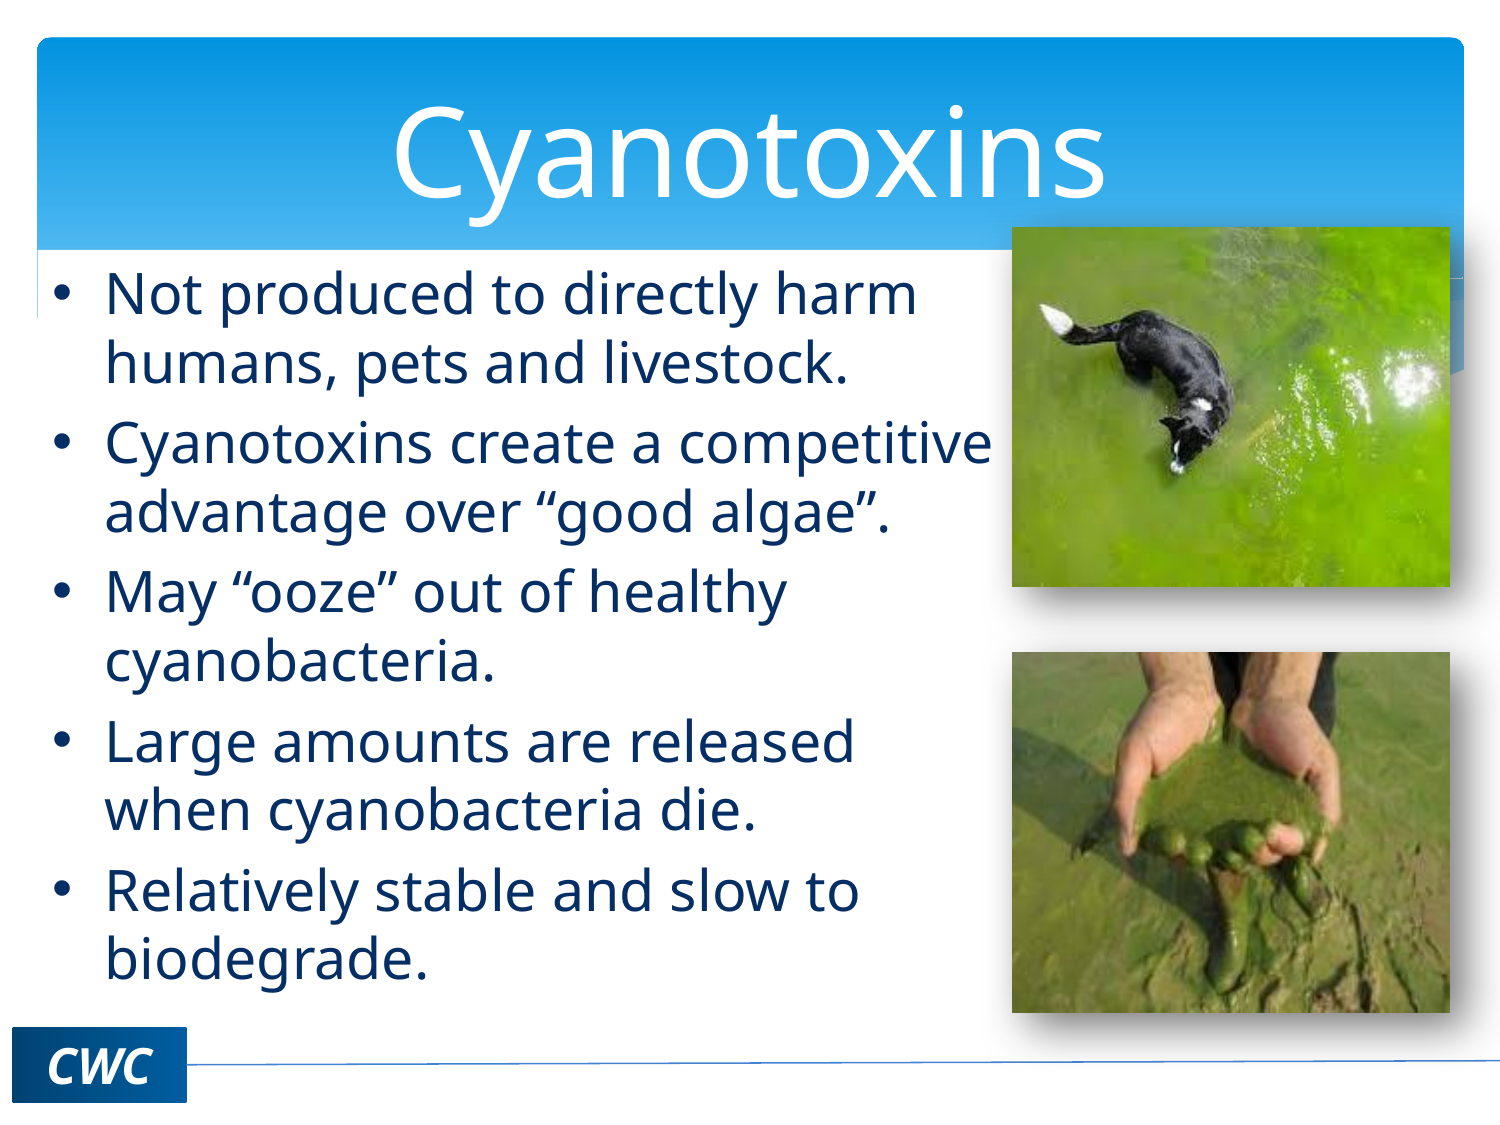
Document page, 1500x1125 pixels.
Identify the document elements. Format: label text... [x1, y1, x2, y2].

picture [1012, 227, 1451, 588]
picture [1012, 652, 1451, 1013]
title Cyanotoxins [75, 44, 1425, 250]
list Not produced to directly harm humans, pets and livestock. Cyanotoxins create a competitive advantage over “good algae”. May “ooze” out of healthy cyanobacteria. Large amounts are released when cyanobacteria die. Relatively stable and slow to biodegrade. [37, 249, 1013, 1025]
